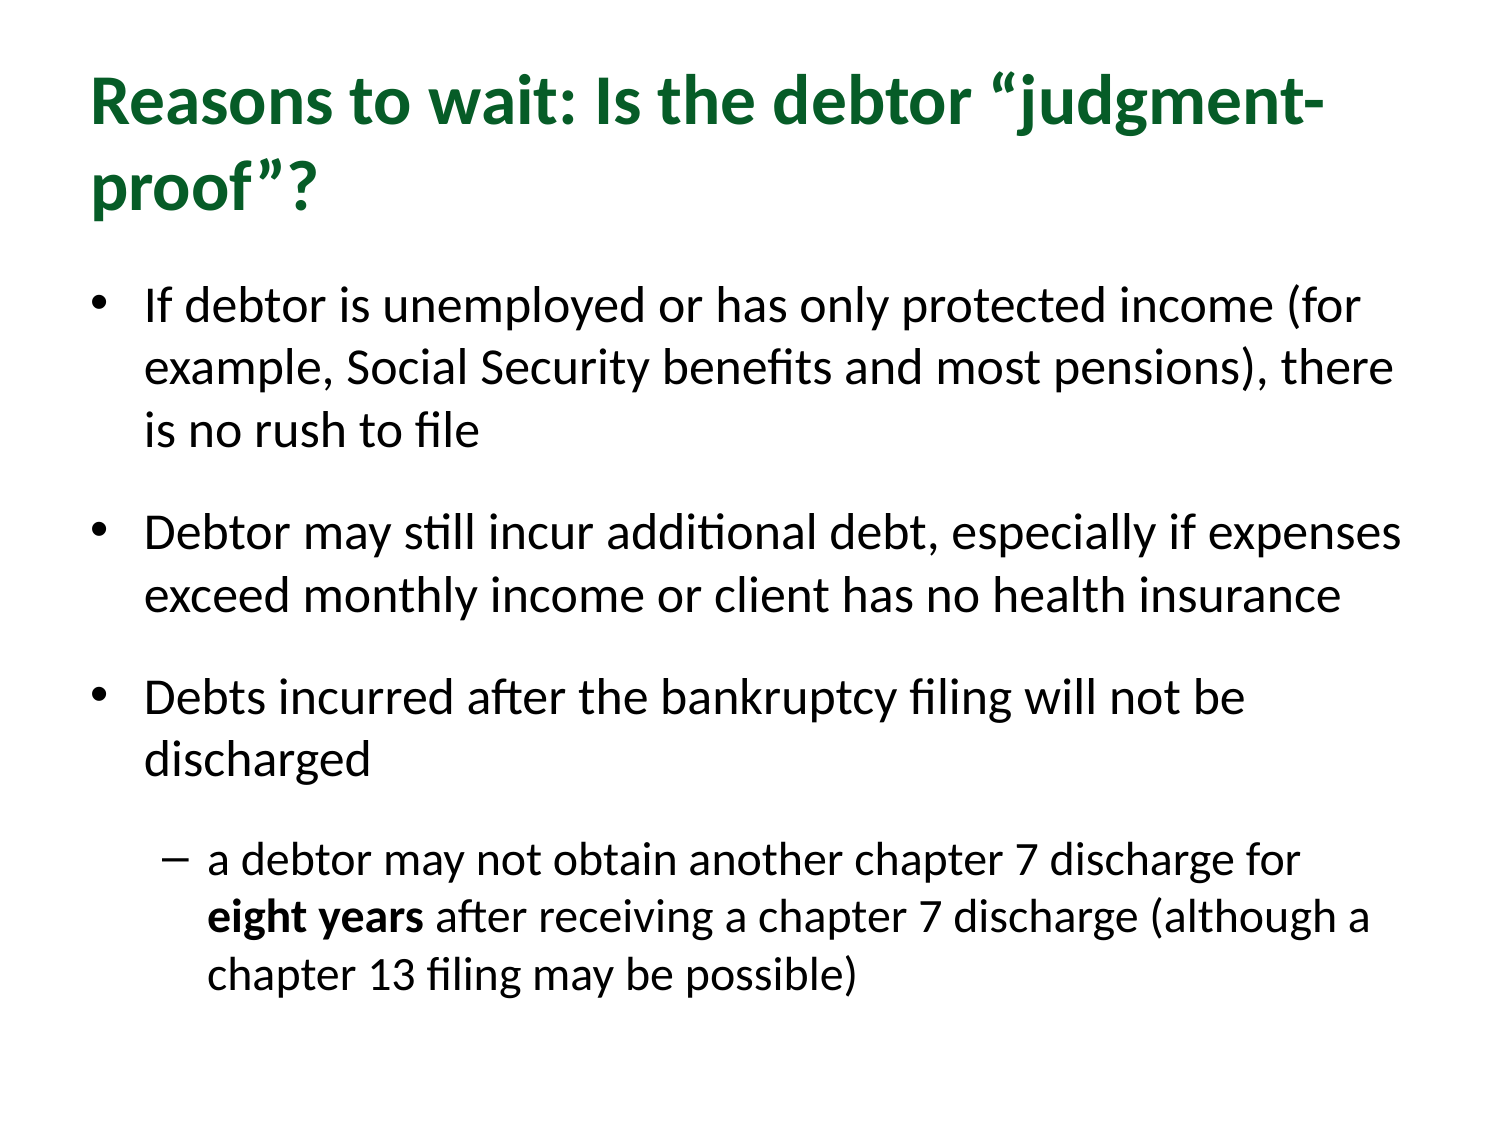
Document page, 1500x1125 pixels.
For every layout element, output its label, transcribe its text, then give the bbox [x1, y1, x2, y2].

title Reasons to wait: Is the debtor “judgment-proof”? [75, 45, 1425, 233]
list If debtor is unemployed or has only protected income (for example, Social Security benefits and most pensions), there is no rush to file Debtor may still incur additional debt, especially if expenses exceed monthly income or client has no health insurance Debts incurred after the bankruptcy filing will not be discharged a debtor may not obtain another chapter 7 discharge for eight years after receiving a chapter 7 discharge (although a chapter 13 filing may be possible) [75, 262, 1425, 1038]
